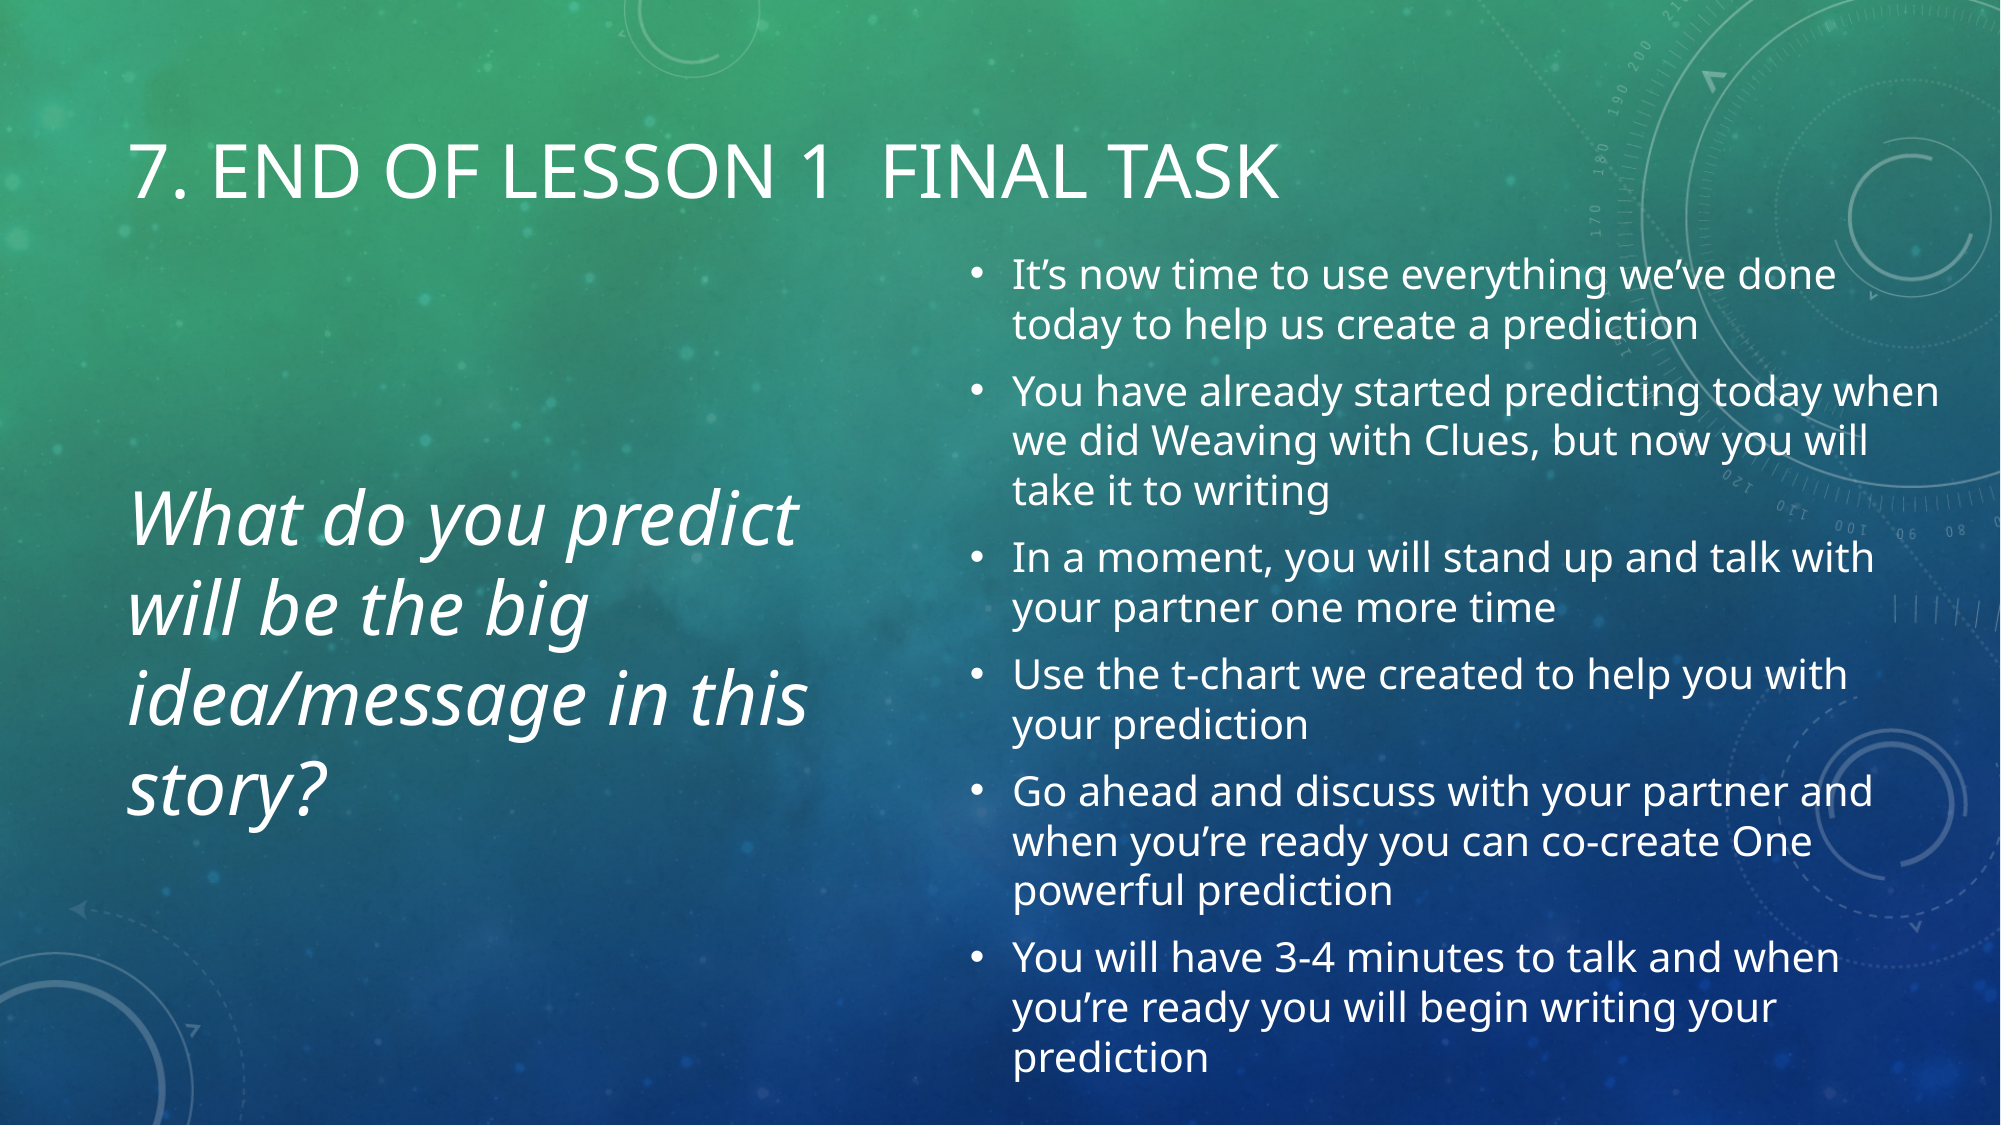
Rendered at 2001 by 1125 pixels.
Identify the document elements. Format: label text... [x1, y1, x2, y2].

list It’s now time to use everything we’ve done today to help us create a prediction You have already started predicting today when we did Weaving with Clues, but now you will take it to writing In a moment, you will stand up and talk with your partner one more time Use the t-chart we created to help you with your prediction Go ahead and discuss with your partner and when you’re ready you can co-create One powerful prediction You will have 3-4 minutes to talk and when you’re ready you will begin writing your prediction [955, 237, 1963, 1091]
title 7. End of lesson 1 Final Task [112, 99, 1775, 238]
picture [0, 0, 2001, 1125]
list What do you predict will be the big idea/message in this story? [112, 351, 932, 950]
